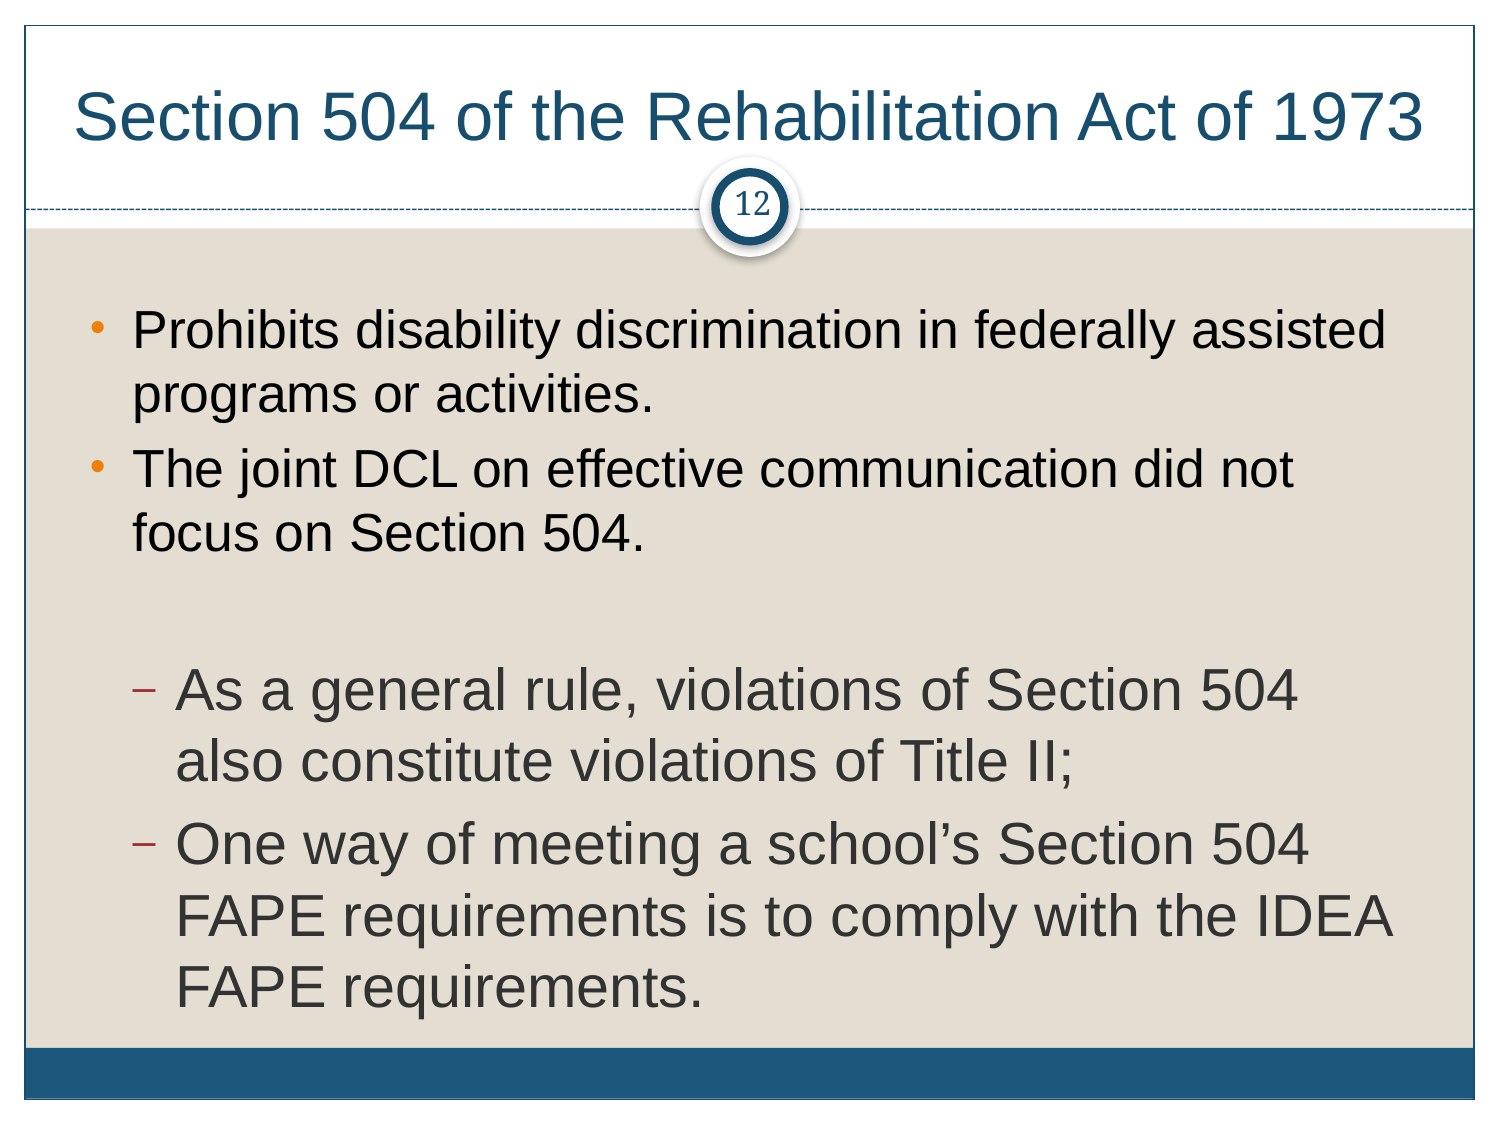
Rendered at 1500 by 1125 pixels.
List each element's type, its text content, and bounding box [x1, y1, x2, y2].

slide_number 12 [715, 168, 791, 241]
title Section 504 of the Rehabilitation Act of 1973 [49, 37, 1450, 162]
list Prohibits disability discrimination in federally assisted programs or activities. The joint DCL on effective communication did not focus on Section 504. As a general rule, violations of Section 504 also constitute violations of Title II; One way of meeting a school’s Section 504 FAPE requirements is to comply with the IDEA FAPE requirements. [75, 287, 1425, 1030]
